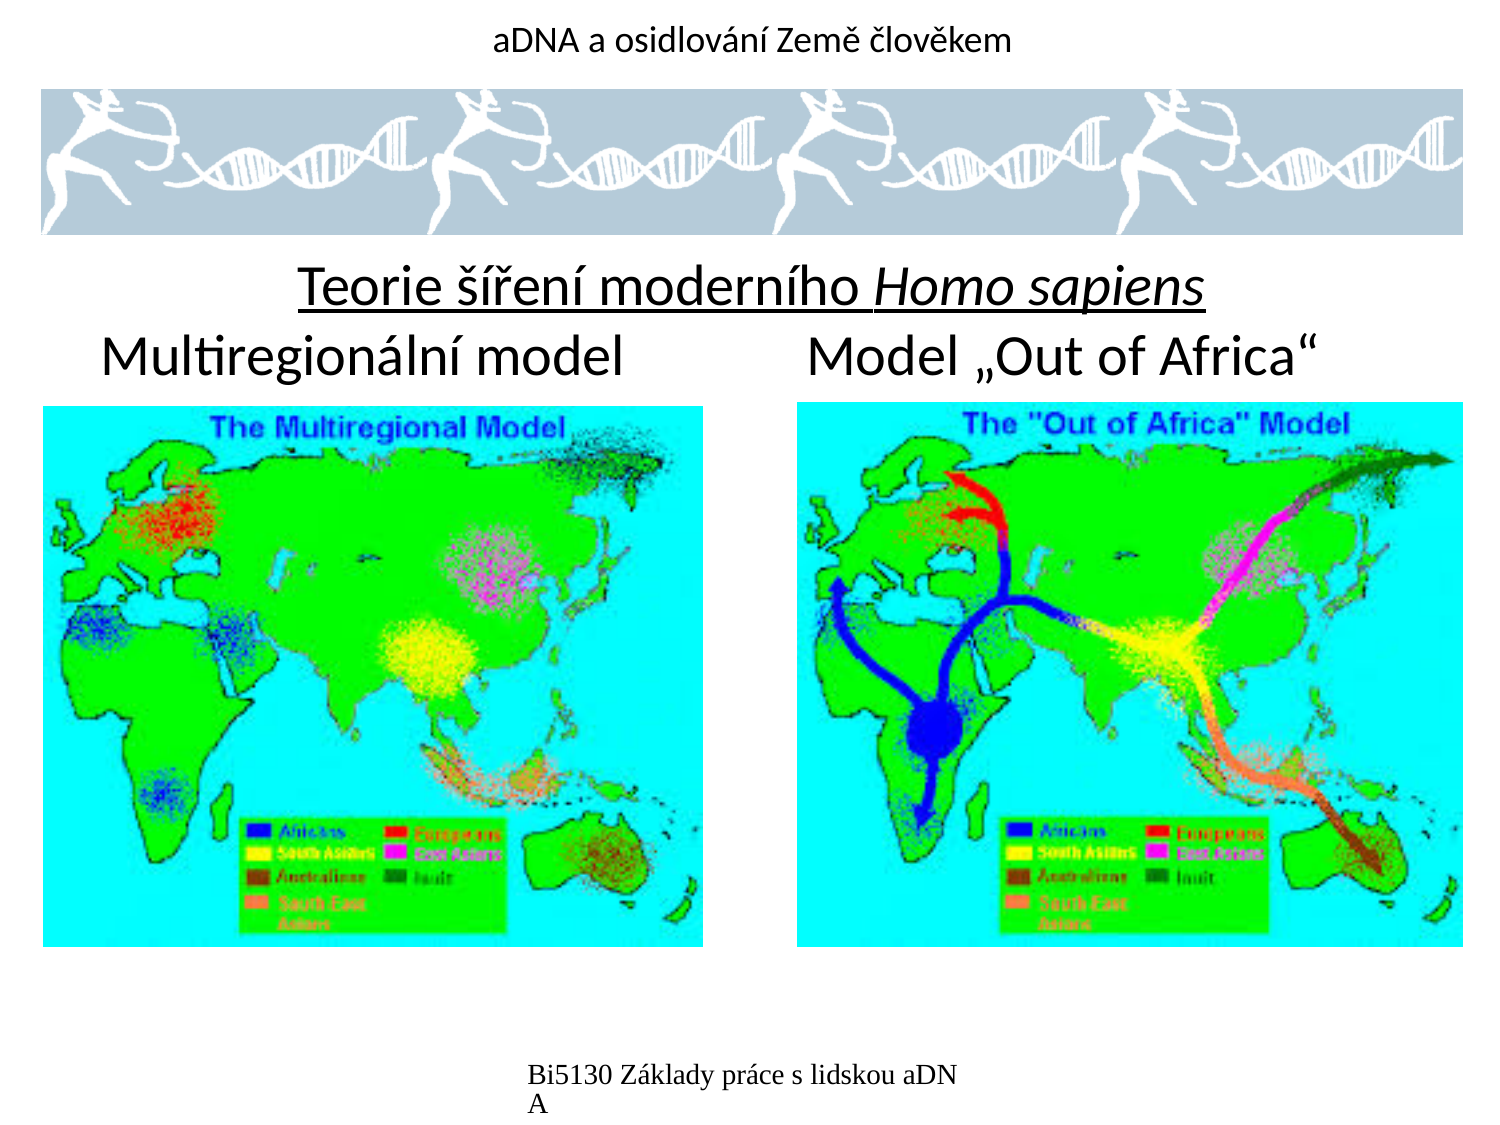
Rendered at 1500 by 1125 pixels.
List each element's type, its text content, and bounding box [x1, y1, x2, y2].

picture [40, 89, 1463, 235]
text_box Teorie šíření moderního Homo sapiens Multiregionální model Model „Out of Africa“ [41, 242, 1463, 465]
footer Bi5130 Základy práce s lidskou aDNA [512, 1042, 988, 1103]
picture [796, 402, 1463, 948]
text_box aDNA a osidlování Země člověkem [477, 7, 1029, 67]
picture [43, 406, 703, 947]
